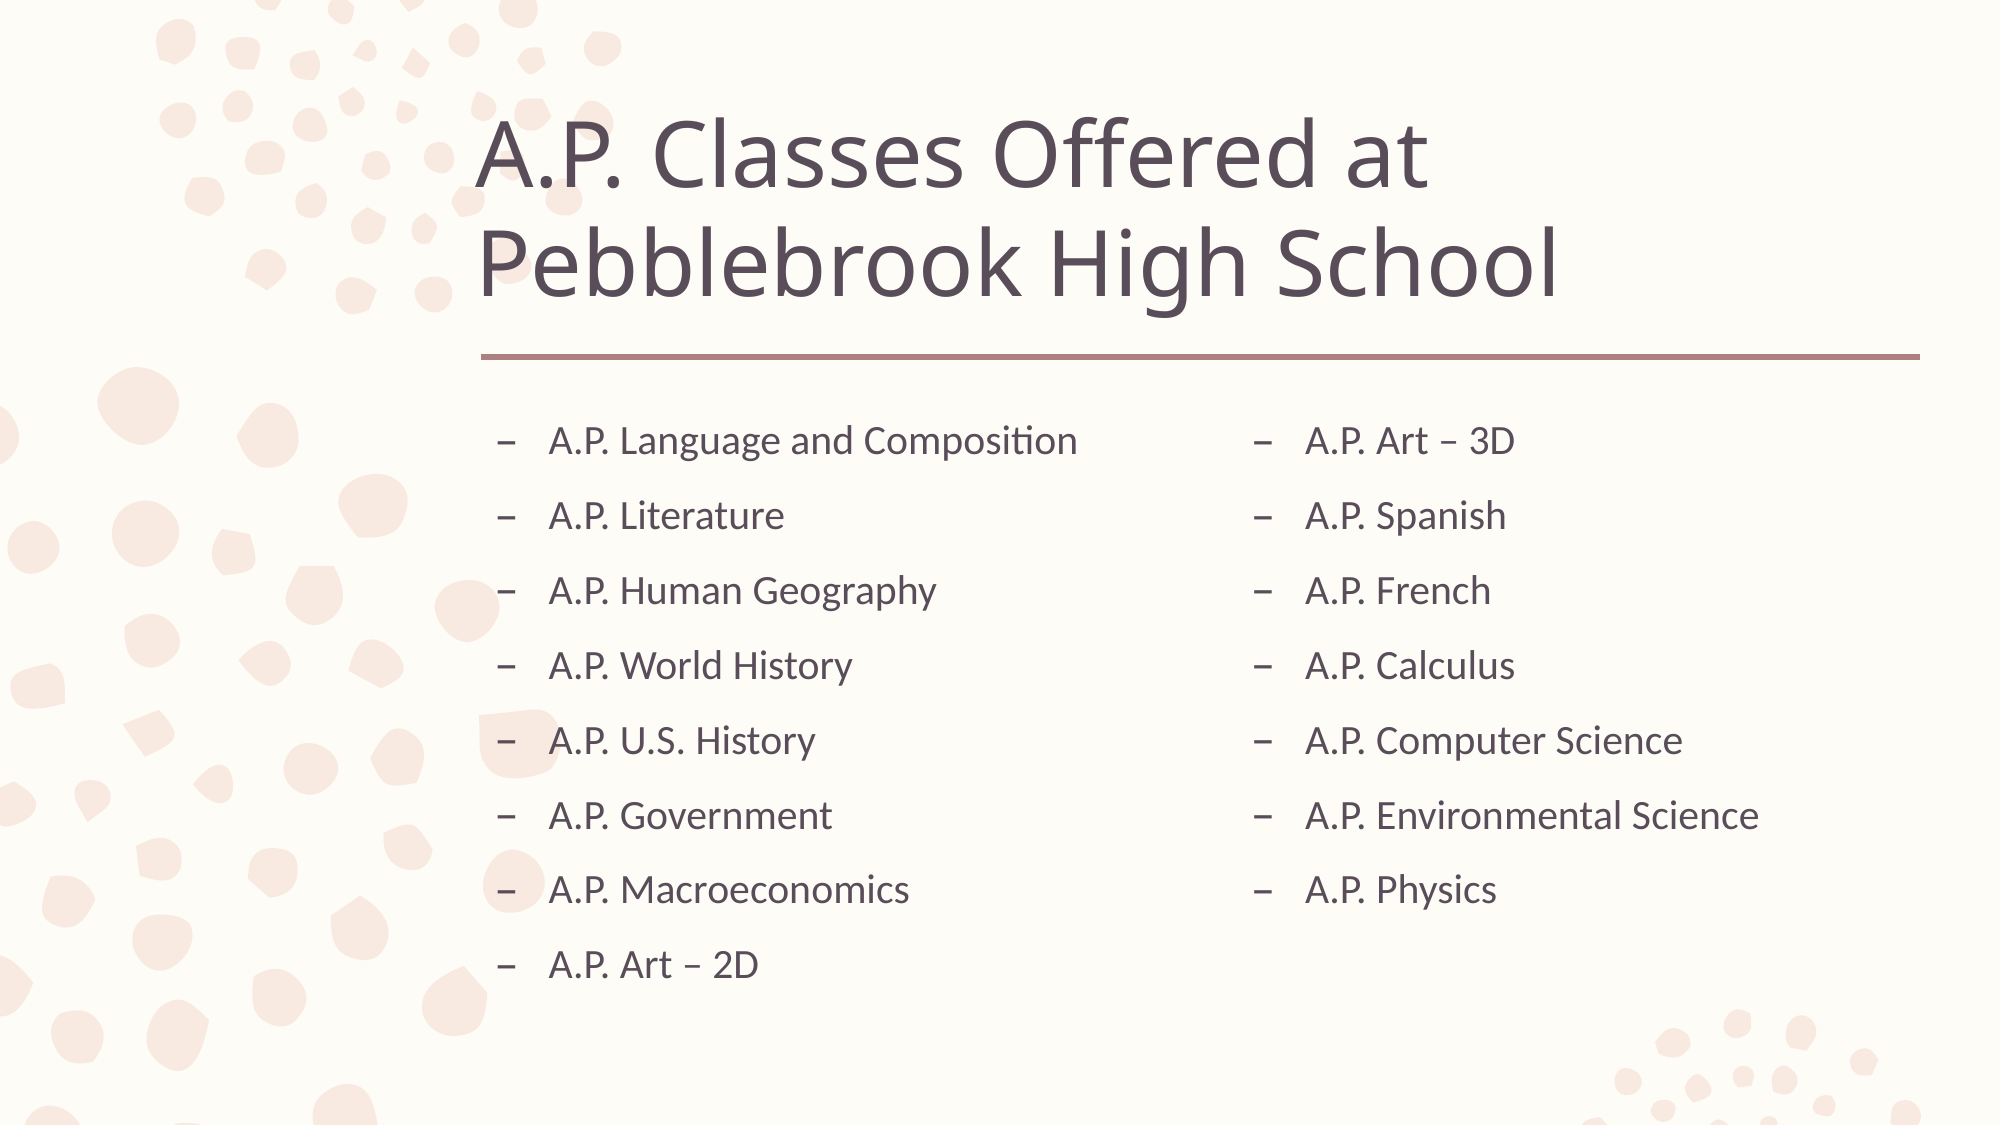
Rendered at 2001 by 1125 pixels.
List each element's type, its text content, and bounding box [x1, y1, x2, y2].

title A.P. Classes Offered at Pebblebrook High School [460, 93, 1920, 350]
list A.P. Language and Composition A.P. Literature A.P. Human Geography A.P. World History A.P. U.S. History A.P. Government A.P. Macroeconomics A.P. Art – 2D [481, 399, 1164, 1000]
list A.P. Art – 3D A.P. Spanish A.P. French A.P. Calculus A.P. Computer Science A.P. Environmental Science A.P. Physics [1237, 399, 1920, 1000]
